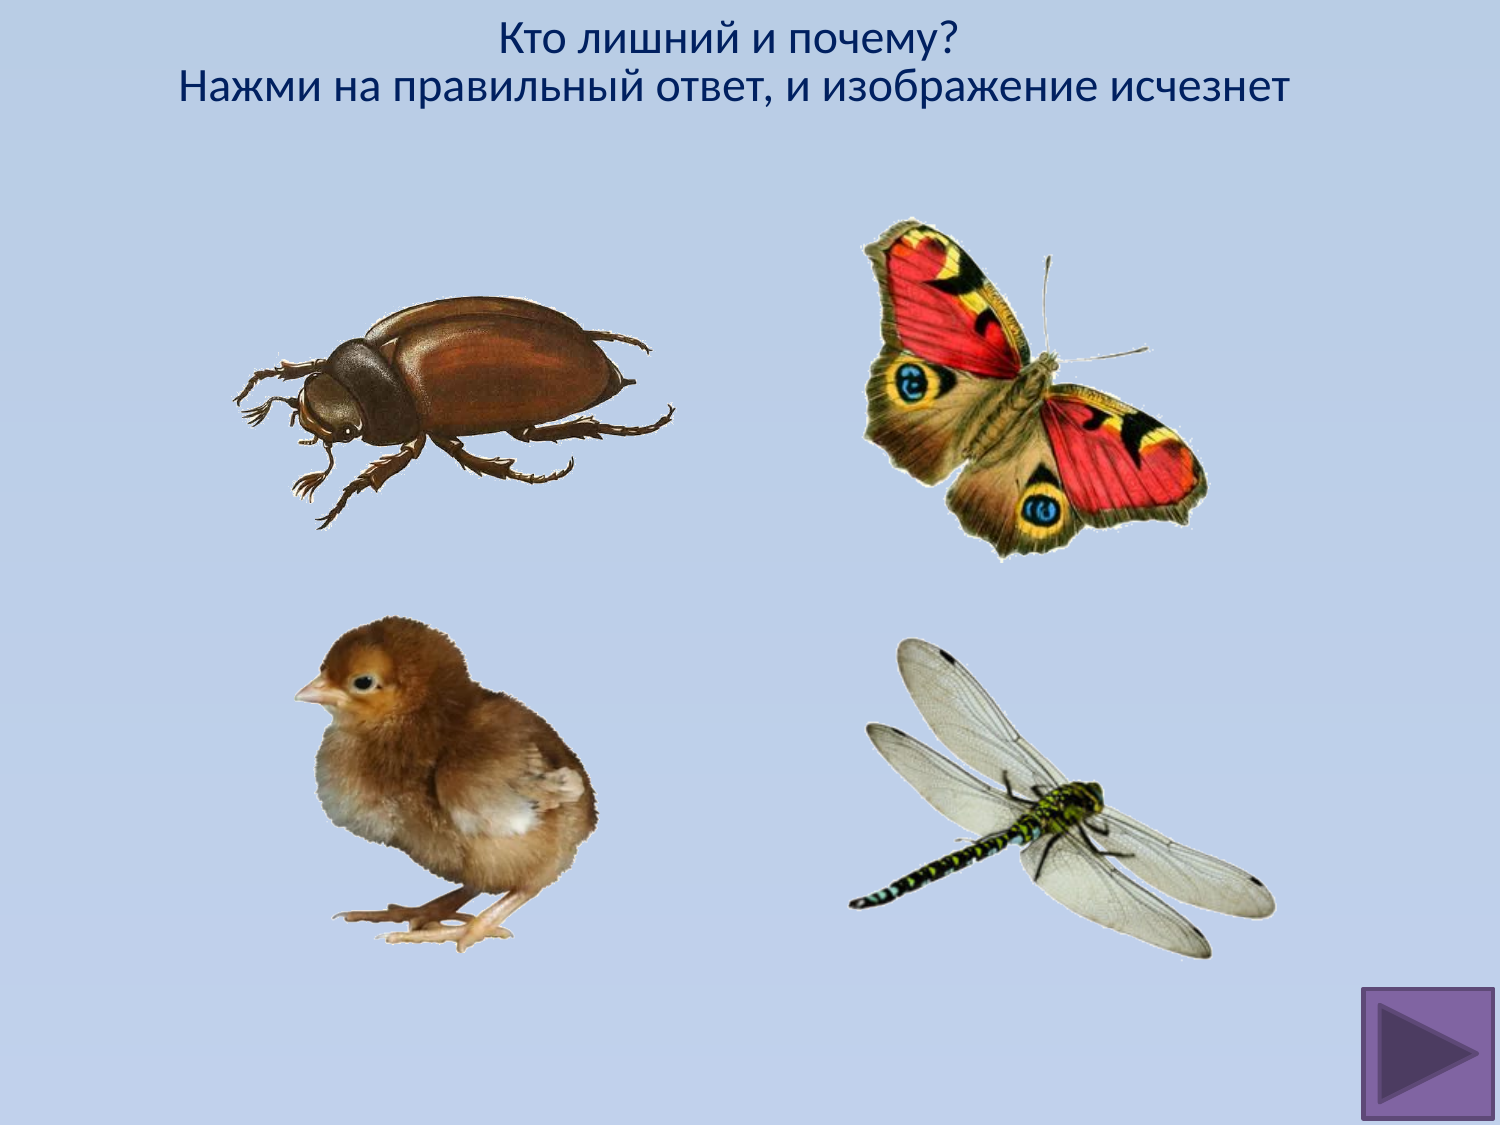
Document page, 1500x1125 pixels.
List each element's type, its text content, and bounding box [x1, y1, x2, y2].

picture [832, 625, 1302, 978]
picture [856, 207, 1211, 563]
picture [293, 615, 600, 953]
text_box Кто лишний и почему? Нажми на правильный ответ, и изображение исчезнет [15, 0, 1455, 160]
picture [218, 266, 684, 539]
text_box [1361, 987, 1495, 1121]
